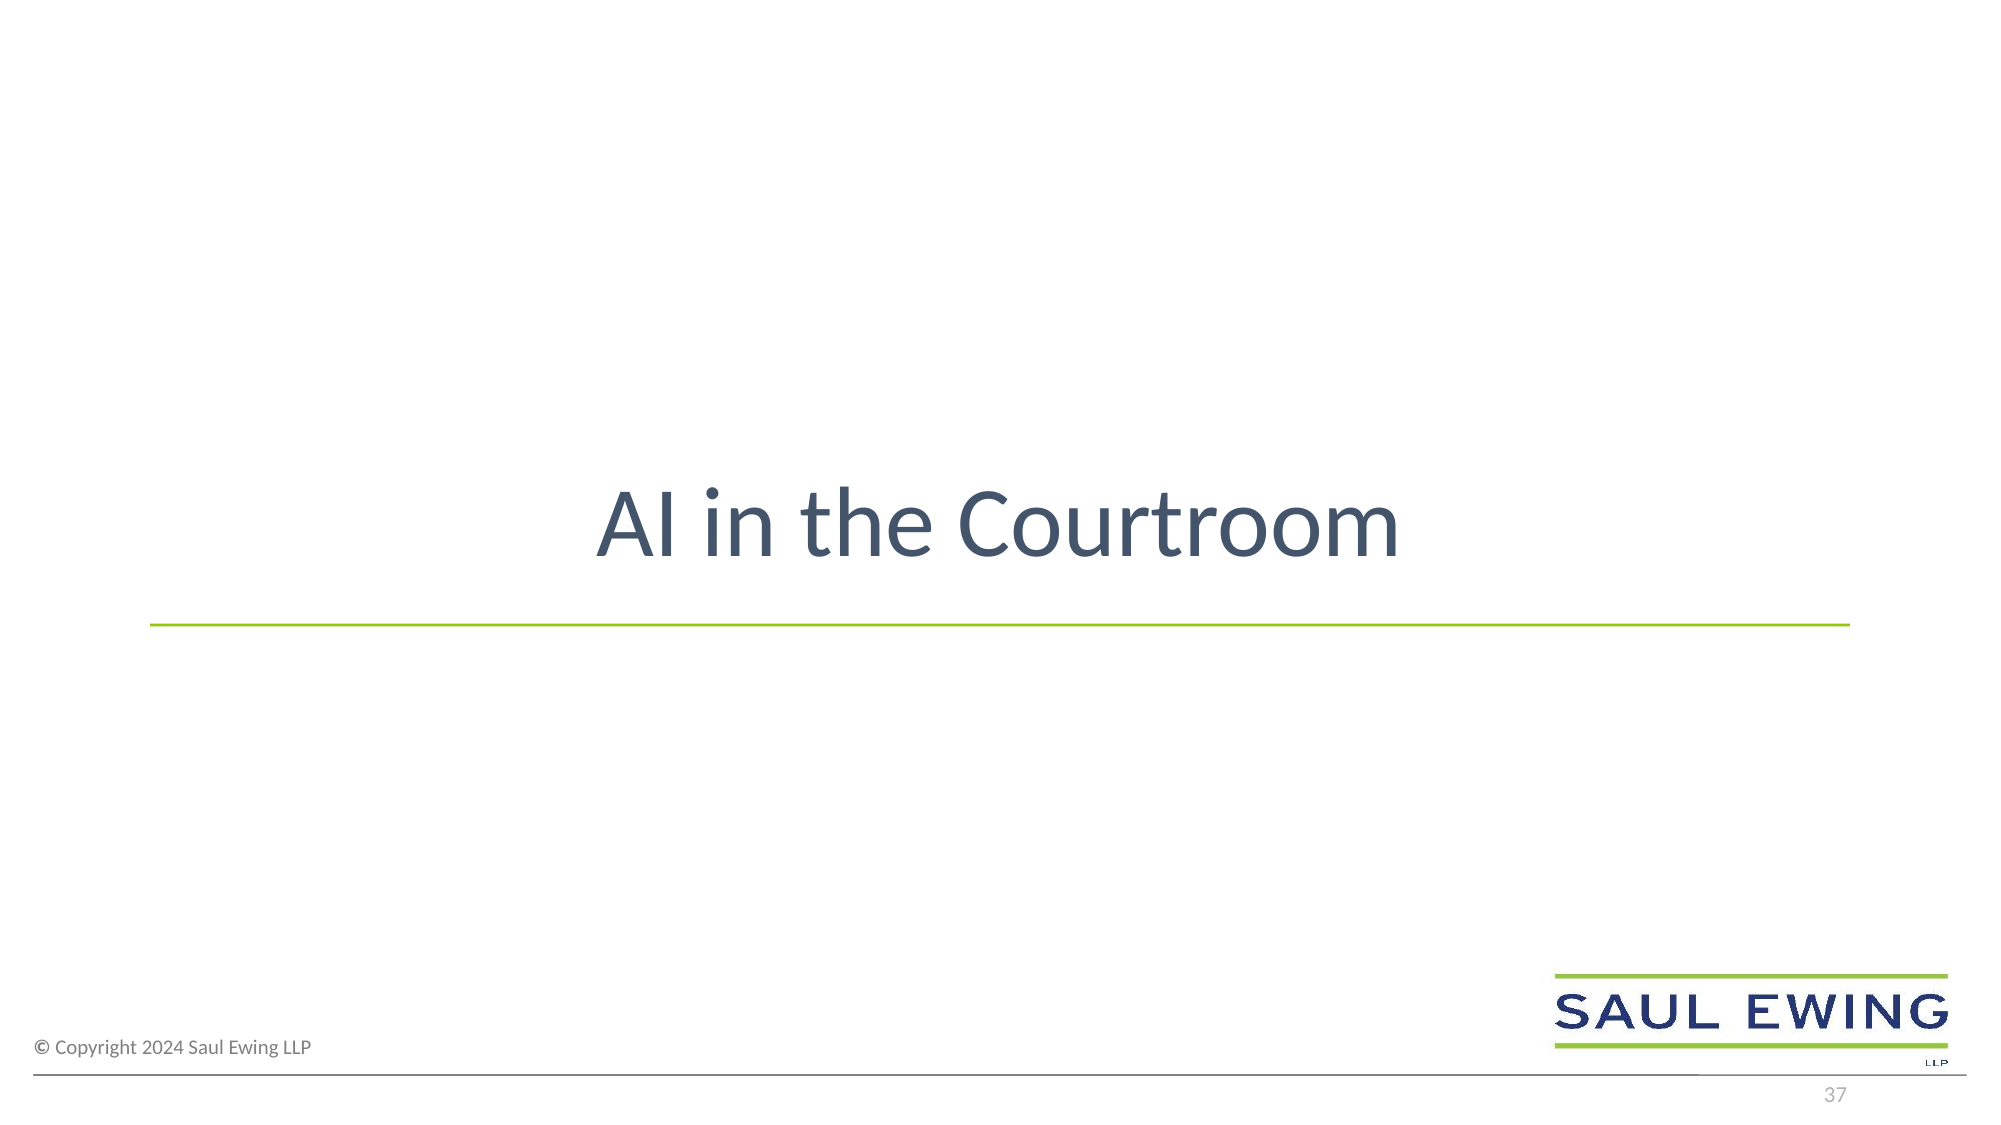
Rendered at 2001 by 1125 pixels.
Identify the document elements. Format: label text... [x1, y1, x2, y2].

slide_number 37 [1412, 1063, 1863, 1124]
picture [1498, 929, 2000, 1094]
title AI in the Courtroom [150, 395, 1850, 586]
